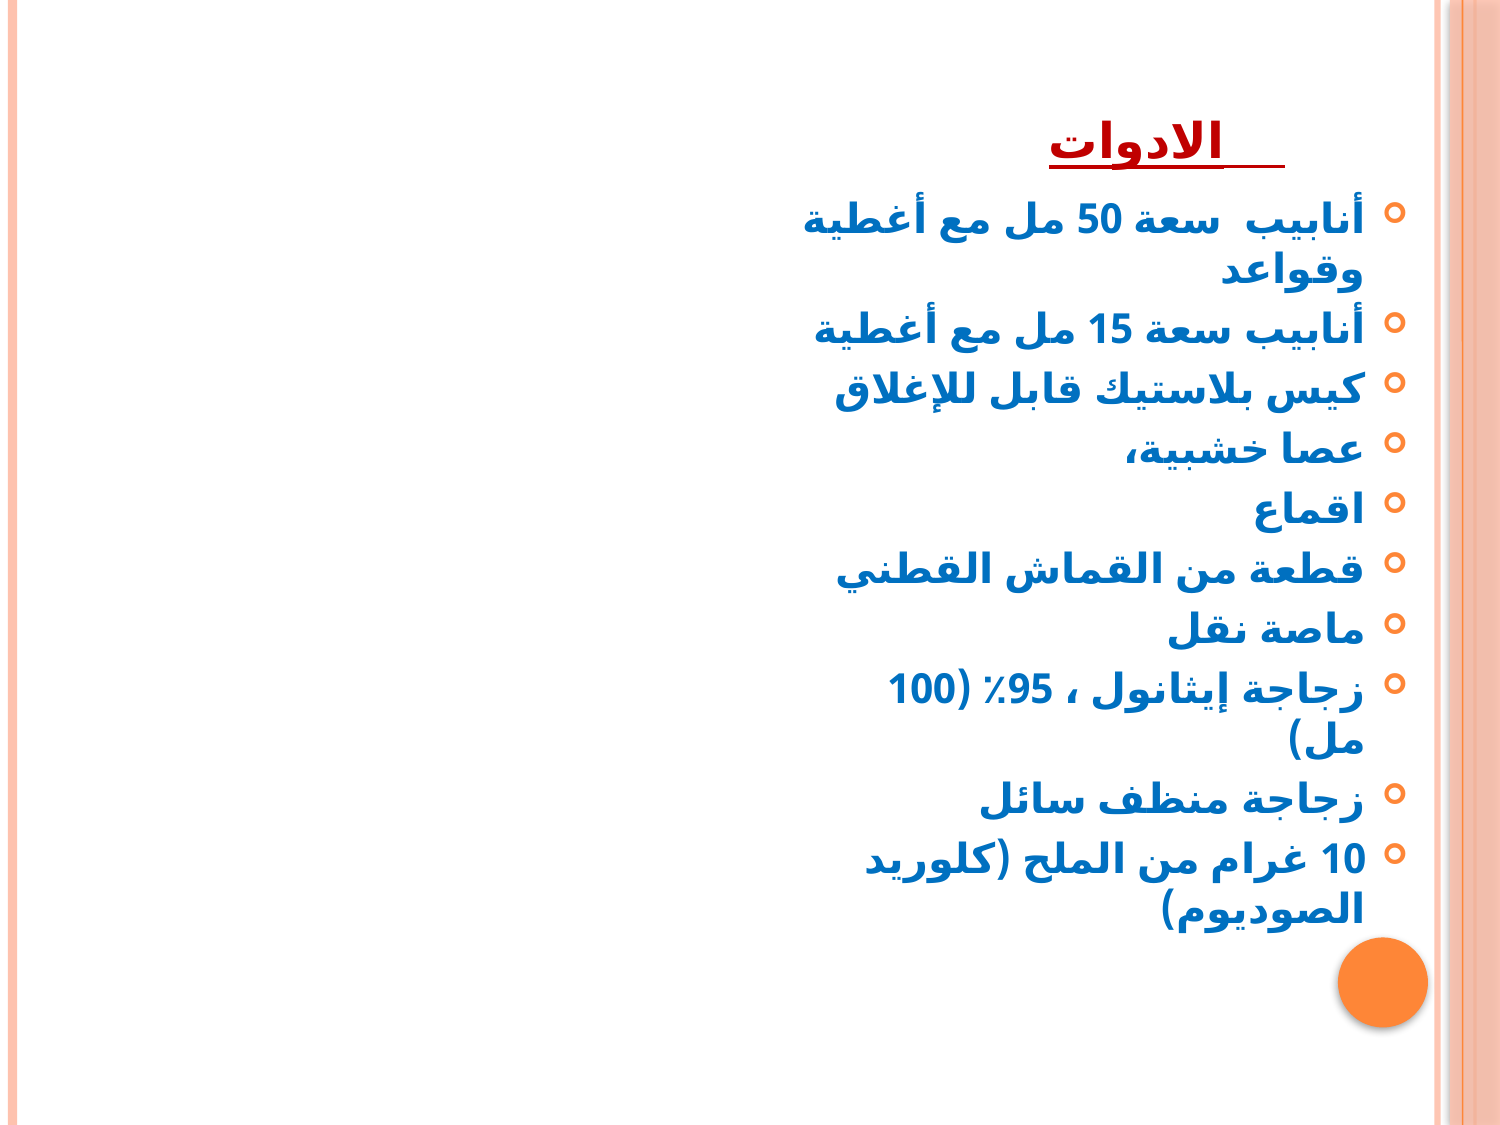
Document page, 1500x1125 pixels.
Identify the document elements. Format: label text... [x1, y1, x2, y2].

title الادوات [75, 45, 1300, 233]
list أنابيب سعة 50 مل مع أغطية وقواعد أنابيب سعة 15 مل مع أغطية كيس بلاستيك قابل للإغلاق عصا خشبية، اقماع قطعة من القماش القطني ماصة نقل زجاجة إيثانول ، 95٪ (100 مل) زجاجة منظف سائل 10 غرام من الملح (كلوريد الصوديوم) [785, 184, 1419, 984]
